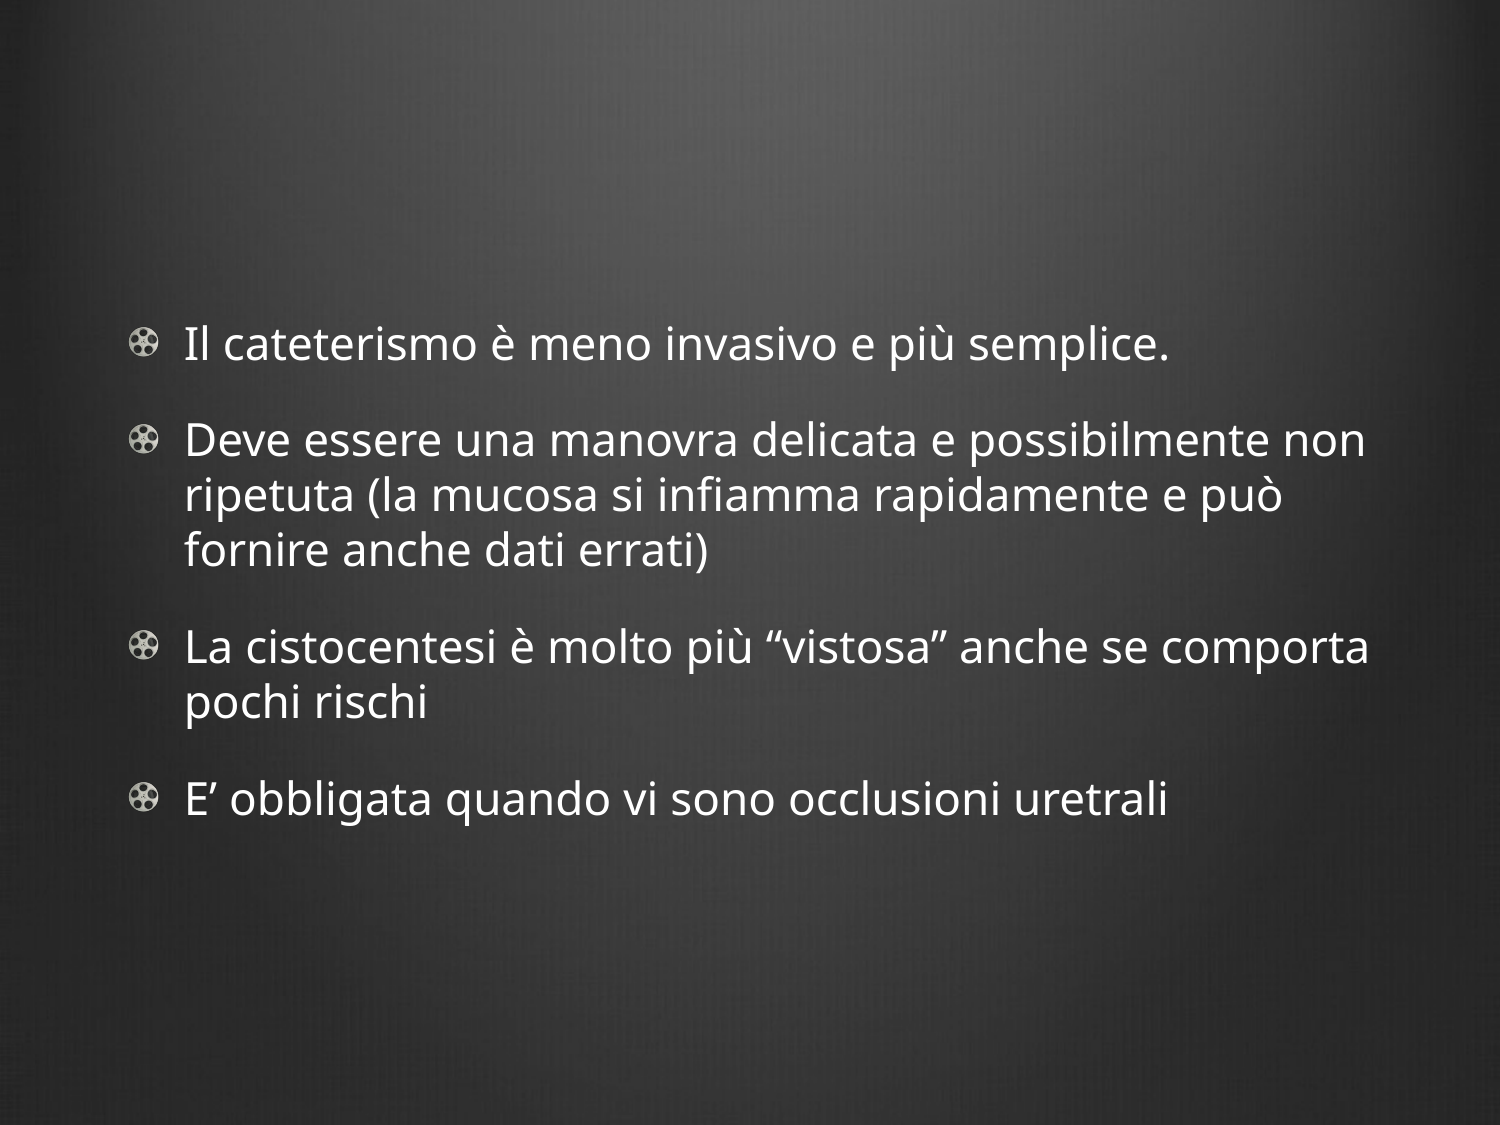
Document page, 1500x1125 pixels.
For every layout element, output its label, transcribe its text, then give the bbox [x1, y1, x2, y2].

picture [127, 325, 160, 358]
picture [127, 422, 160, 455]
list Il cateterismo è meno invasivo e più semplice. Deve essere una manovra delicata e possibilmente non ripetuta (la mucosa si infiamma rapidamente e può fornire anche dati errati) La cistocentesi è molto più “vistosa” anche se comporta pochi rischi E’ obbligata quando vi sono occlusioni uretrali [112, 306, 1388, 1005]
picture [127, 628, 160, 661]
picture [127, 780, 160, 813]
